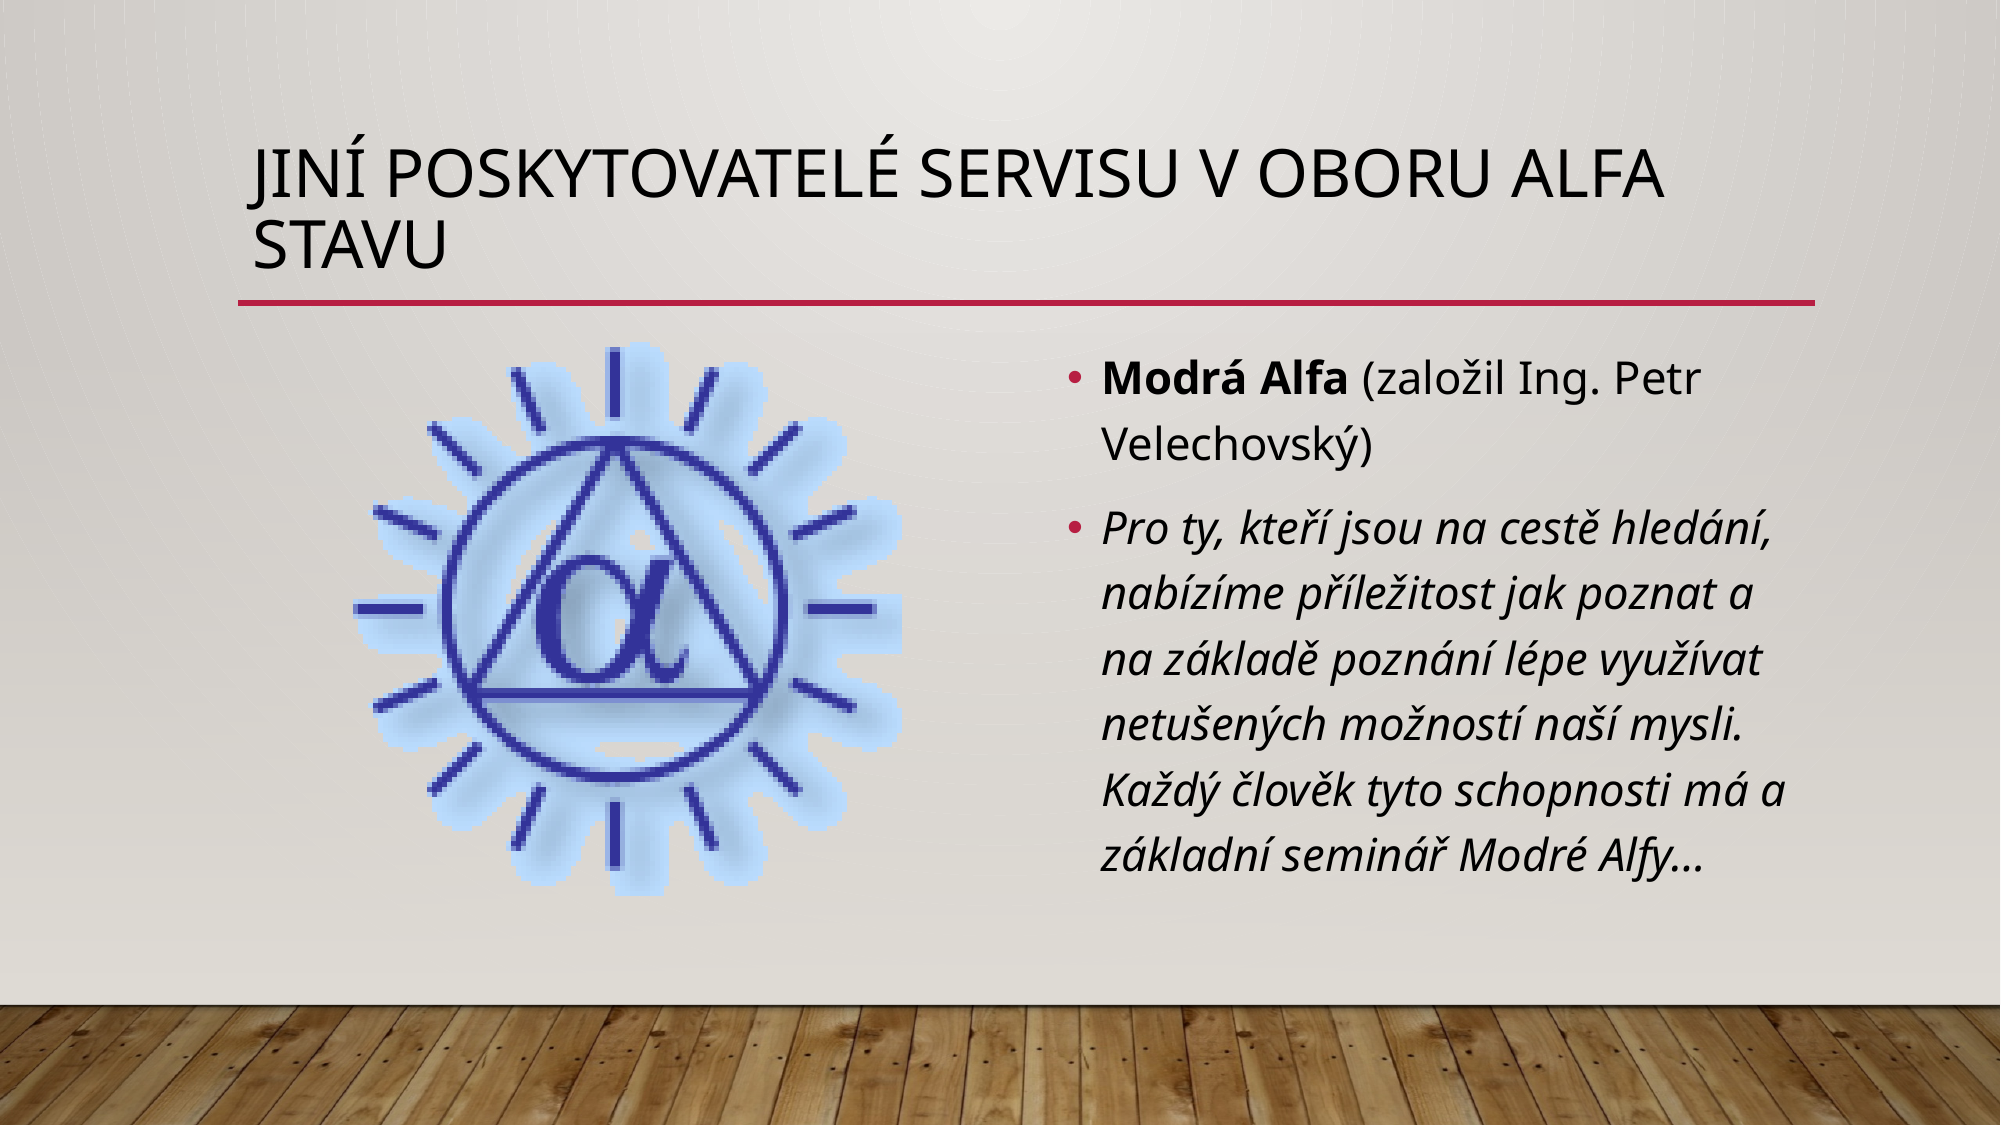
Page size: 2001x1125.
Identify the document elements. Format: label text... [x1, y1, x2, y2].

title Jiní poskytovatelé servisu v oboru alfa stavu [237, 132, 1814, 306]
picture [0, 1005, 2000, 1125]
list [344, 338, 902, 896]
list Modrá Alfa (založil Ing. Petr Velechovský) Pro ty, kteří jsou na cestě hledání, nabízíme příležitost jak poznat a na základě poznání lépe využívat netušených možností naší mysli. Každý člověk tyto schopnosti má a základní seminář Modré Alfy… [1052, 330, 1815, 896]
